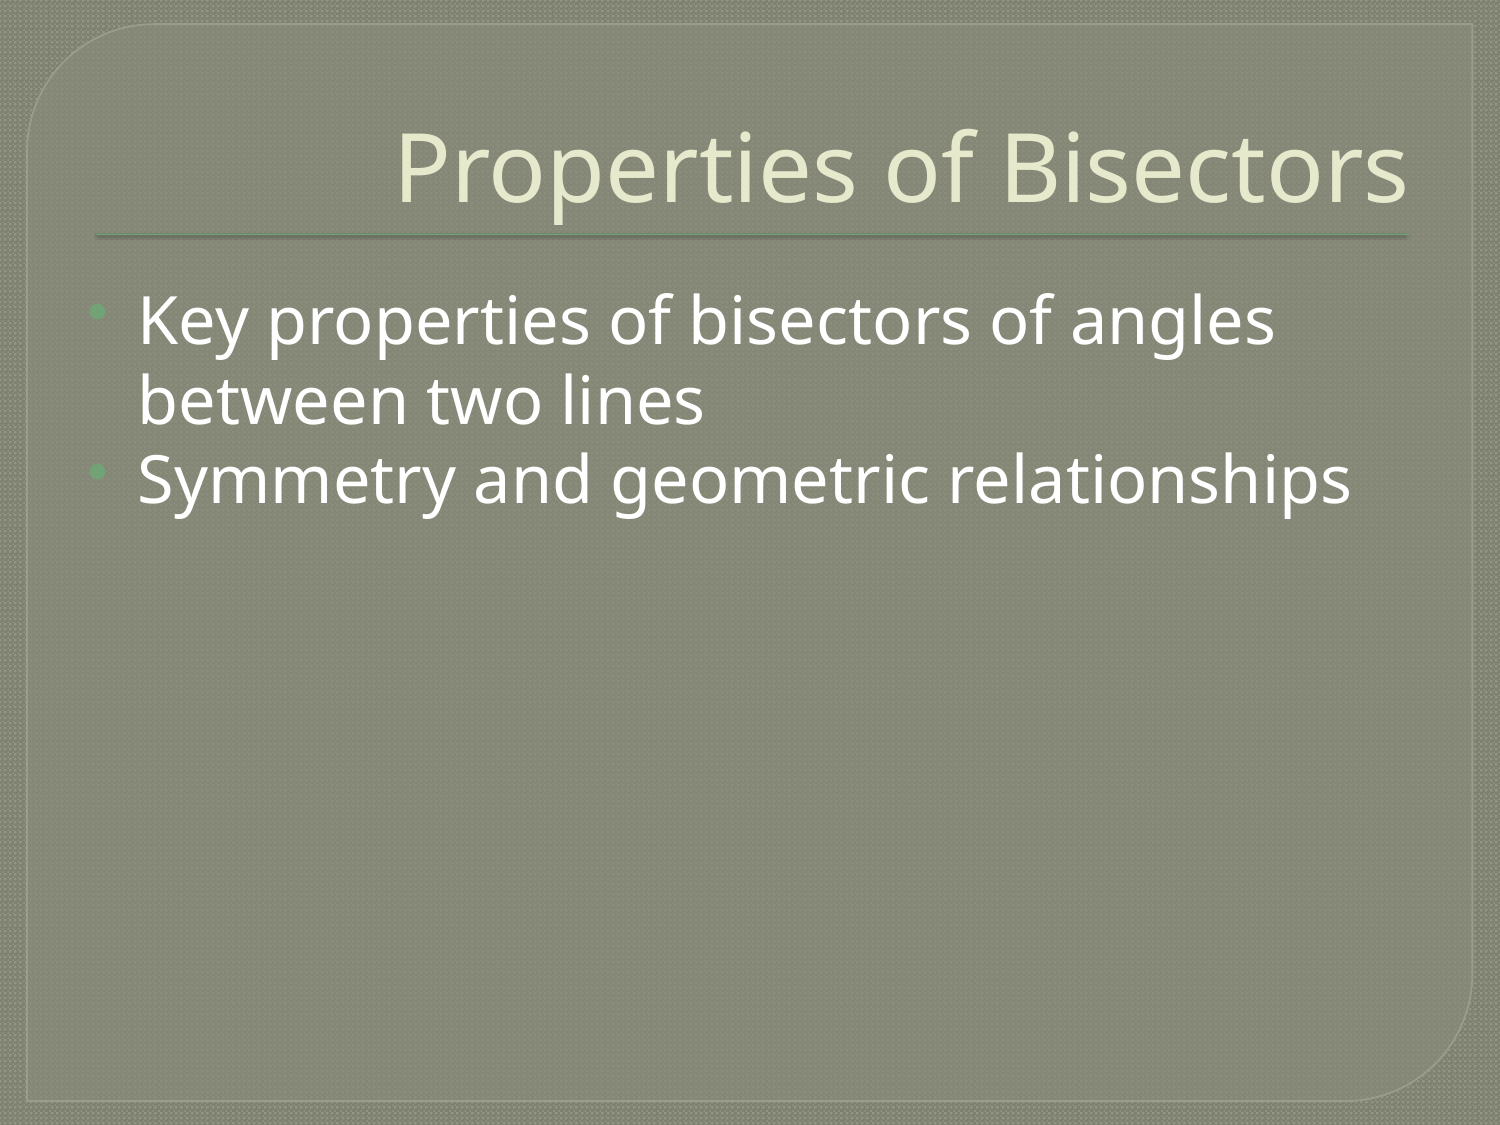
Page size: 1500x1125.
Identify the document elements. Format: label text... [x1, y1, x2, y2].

title Properties of Bisectors [75, 41, 1425, 230]
list Key properties of bisectors of angles between two lines Symmetry and geometric relationships [75, 270, 1425, 1013]
